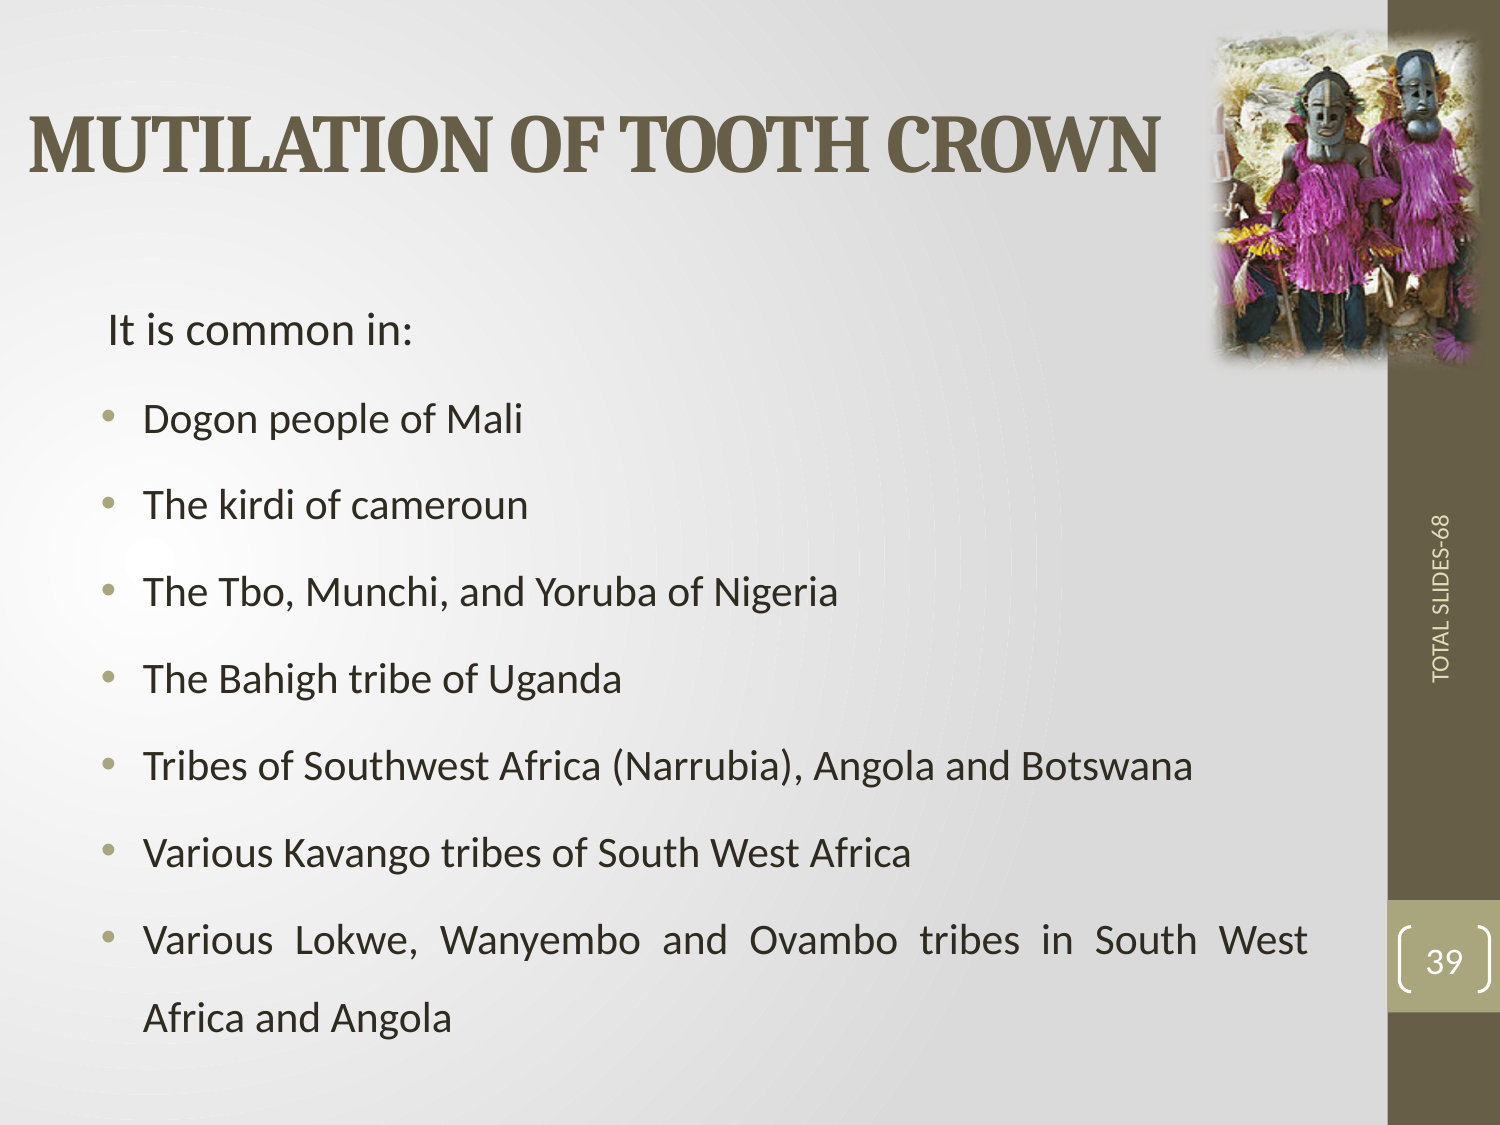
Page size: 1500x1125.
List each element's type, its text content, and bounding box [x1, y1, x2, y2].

slide_number 39 [1397, 925, 1492, 994]
title MUTILATION OF TOOTH CROWN [12, 45, 1202, 233]
list It is common in: Dogon people of Mali The kirdi of cameroun The Tbo, Munchi, and Yoruba of Nigeria The Bahigh tribe of Uganda Tribes of Southwest Africa (Narrubia), Angola and Botswana Various Kavango tribes of South West Africa Various Lokwe, Wanyembo and Ovambo tribes in South West Africa and Angola [75, 262, 1325, 1050]
footer TOTAL SLIDES-68 [1408, 500, 1469, 889]
picture [1204, 24, 1488, 376]
